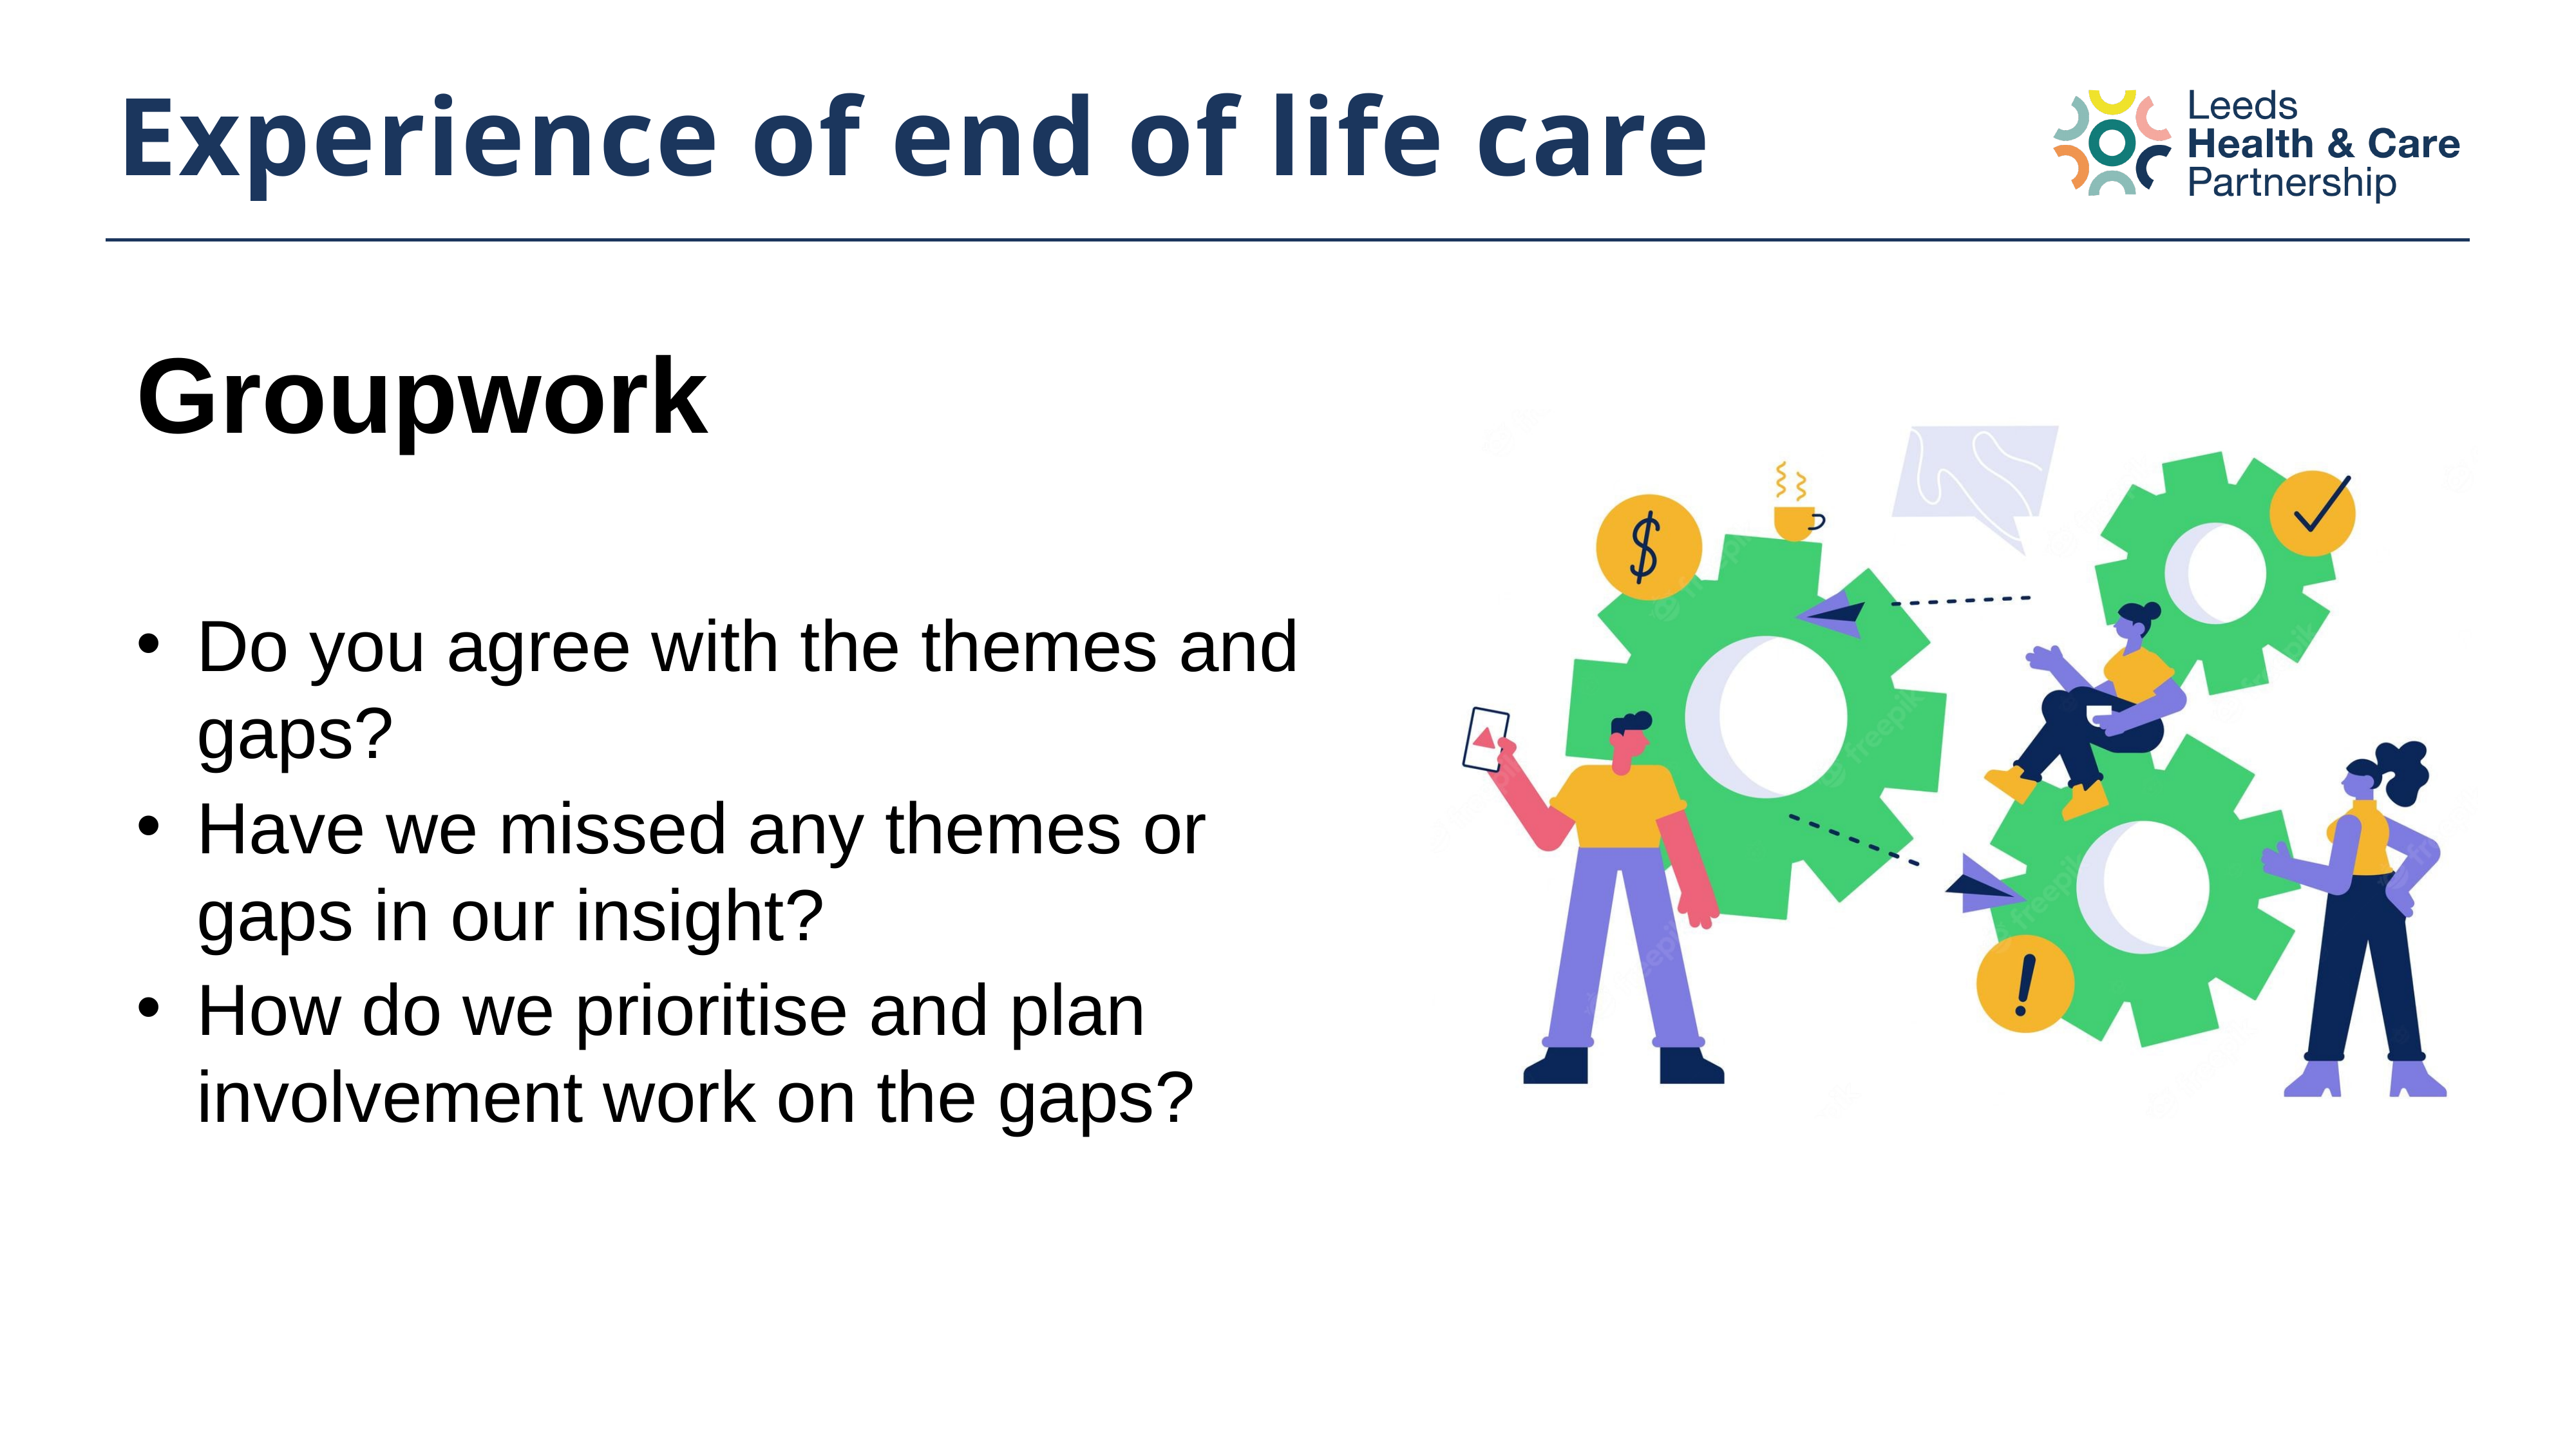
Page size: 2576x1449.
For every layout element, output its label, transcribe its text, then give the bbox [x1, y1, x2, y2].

picture [2030, 62, 2481, 226]
title Experience of end of life care [111, 87, 2433, 219]
text_box Groupwork Do you agree with the themes and gaps? Have we missed any themes or gaps in our insight? How do we prioritise and plan involvement work on the gaps? [127, 321, 1390, 1361]
picture [1430, 409, 2479, 1119]
